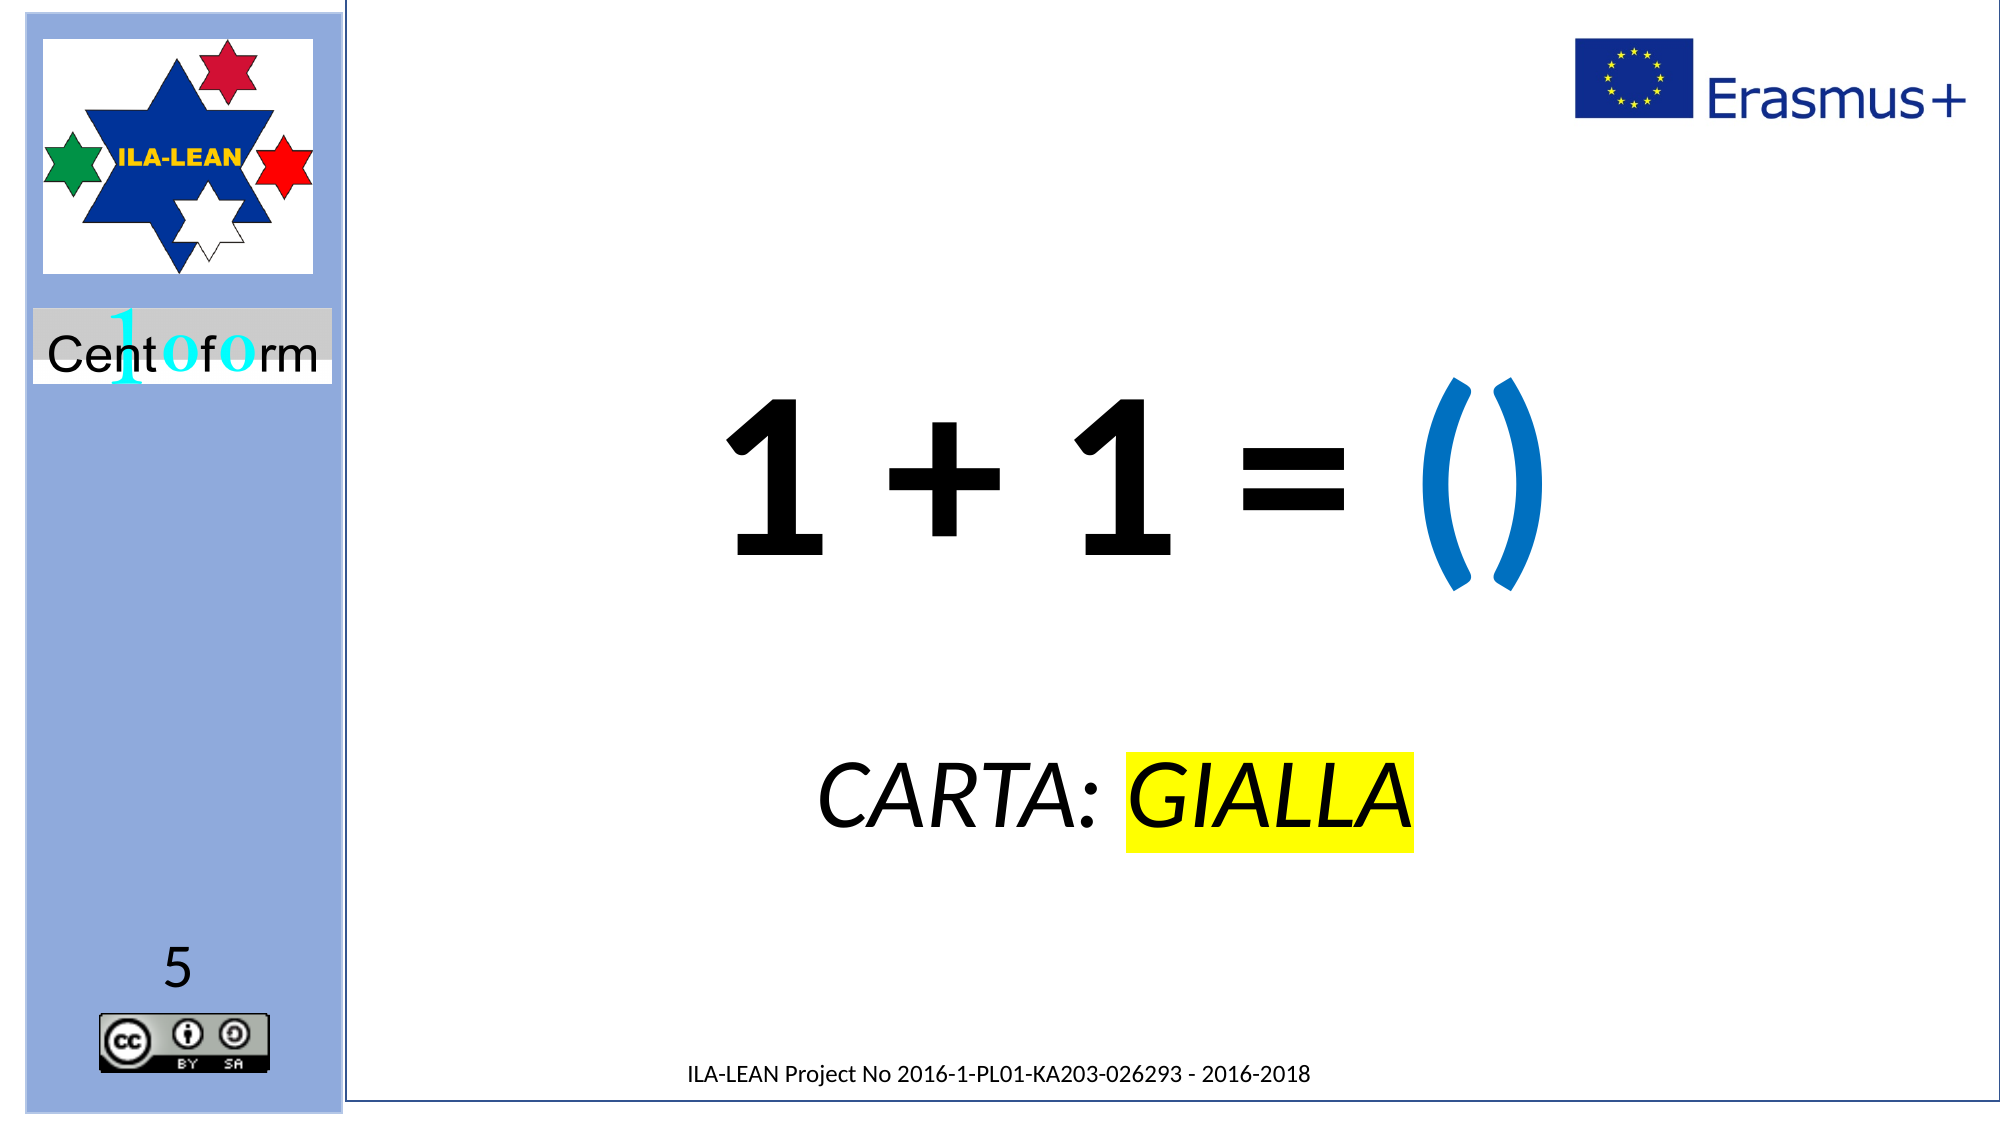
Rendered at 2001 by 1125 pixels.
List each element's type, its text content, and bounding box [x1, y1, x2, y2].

text_box [25, 12, 343, 1114]
picture [99, 1013, 270, 1073]
picture [33, 308, 332, 384]
text_box CARTA: GIALLA [747, 720, 1506, 855]
text_box 5 [108, 932, 248, 993]
text_box 1 + 1 = () [558, 308, 1764, 611]
text_box [345, 0, 2000, 1102]
picture [43, 39, 313, 274]
picture [1552, 15, 1988, 141]
footer ILA-LEAN Project No 2016-1-PL01-KA203-026293 - 2016-2018 [662, 1042, 1338, 1103]
